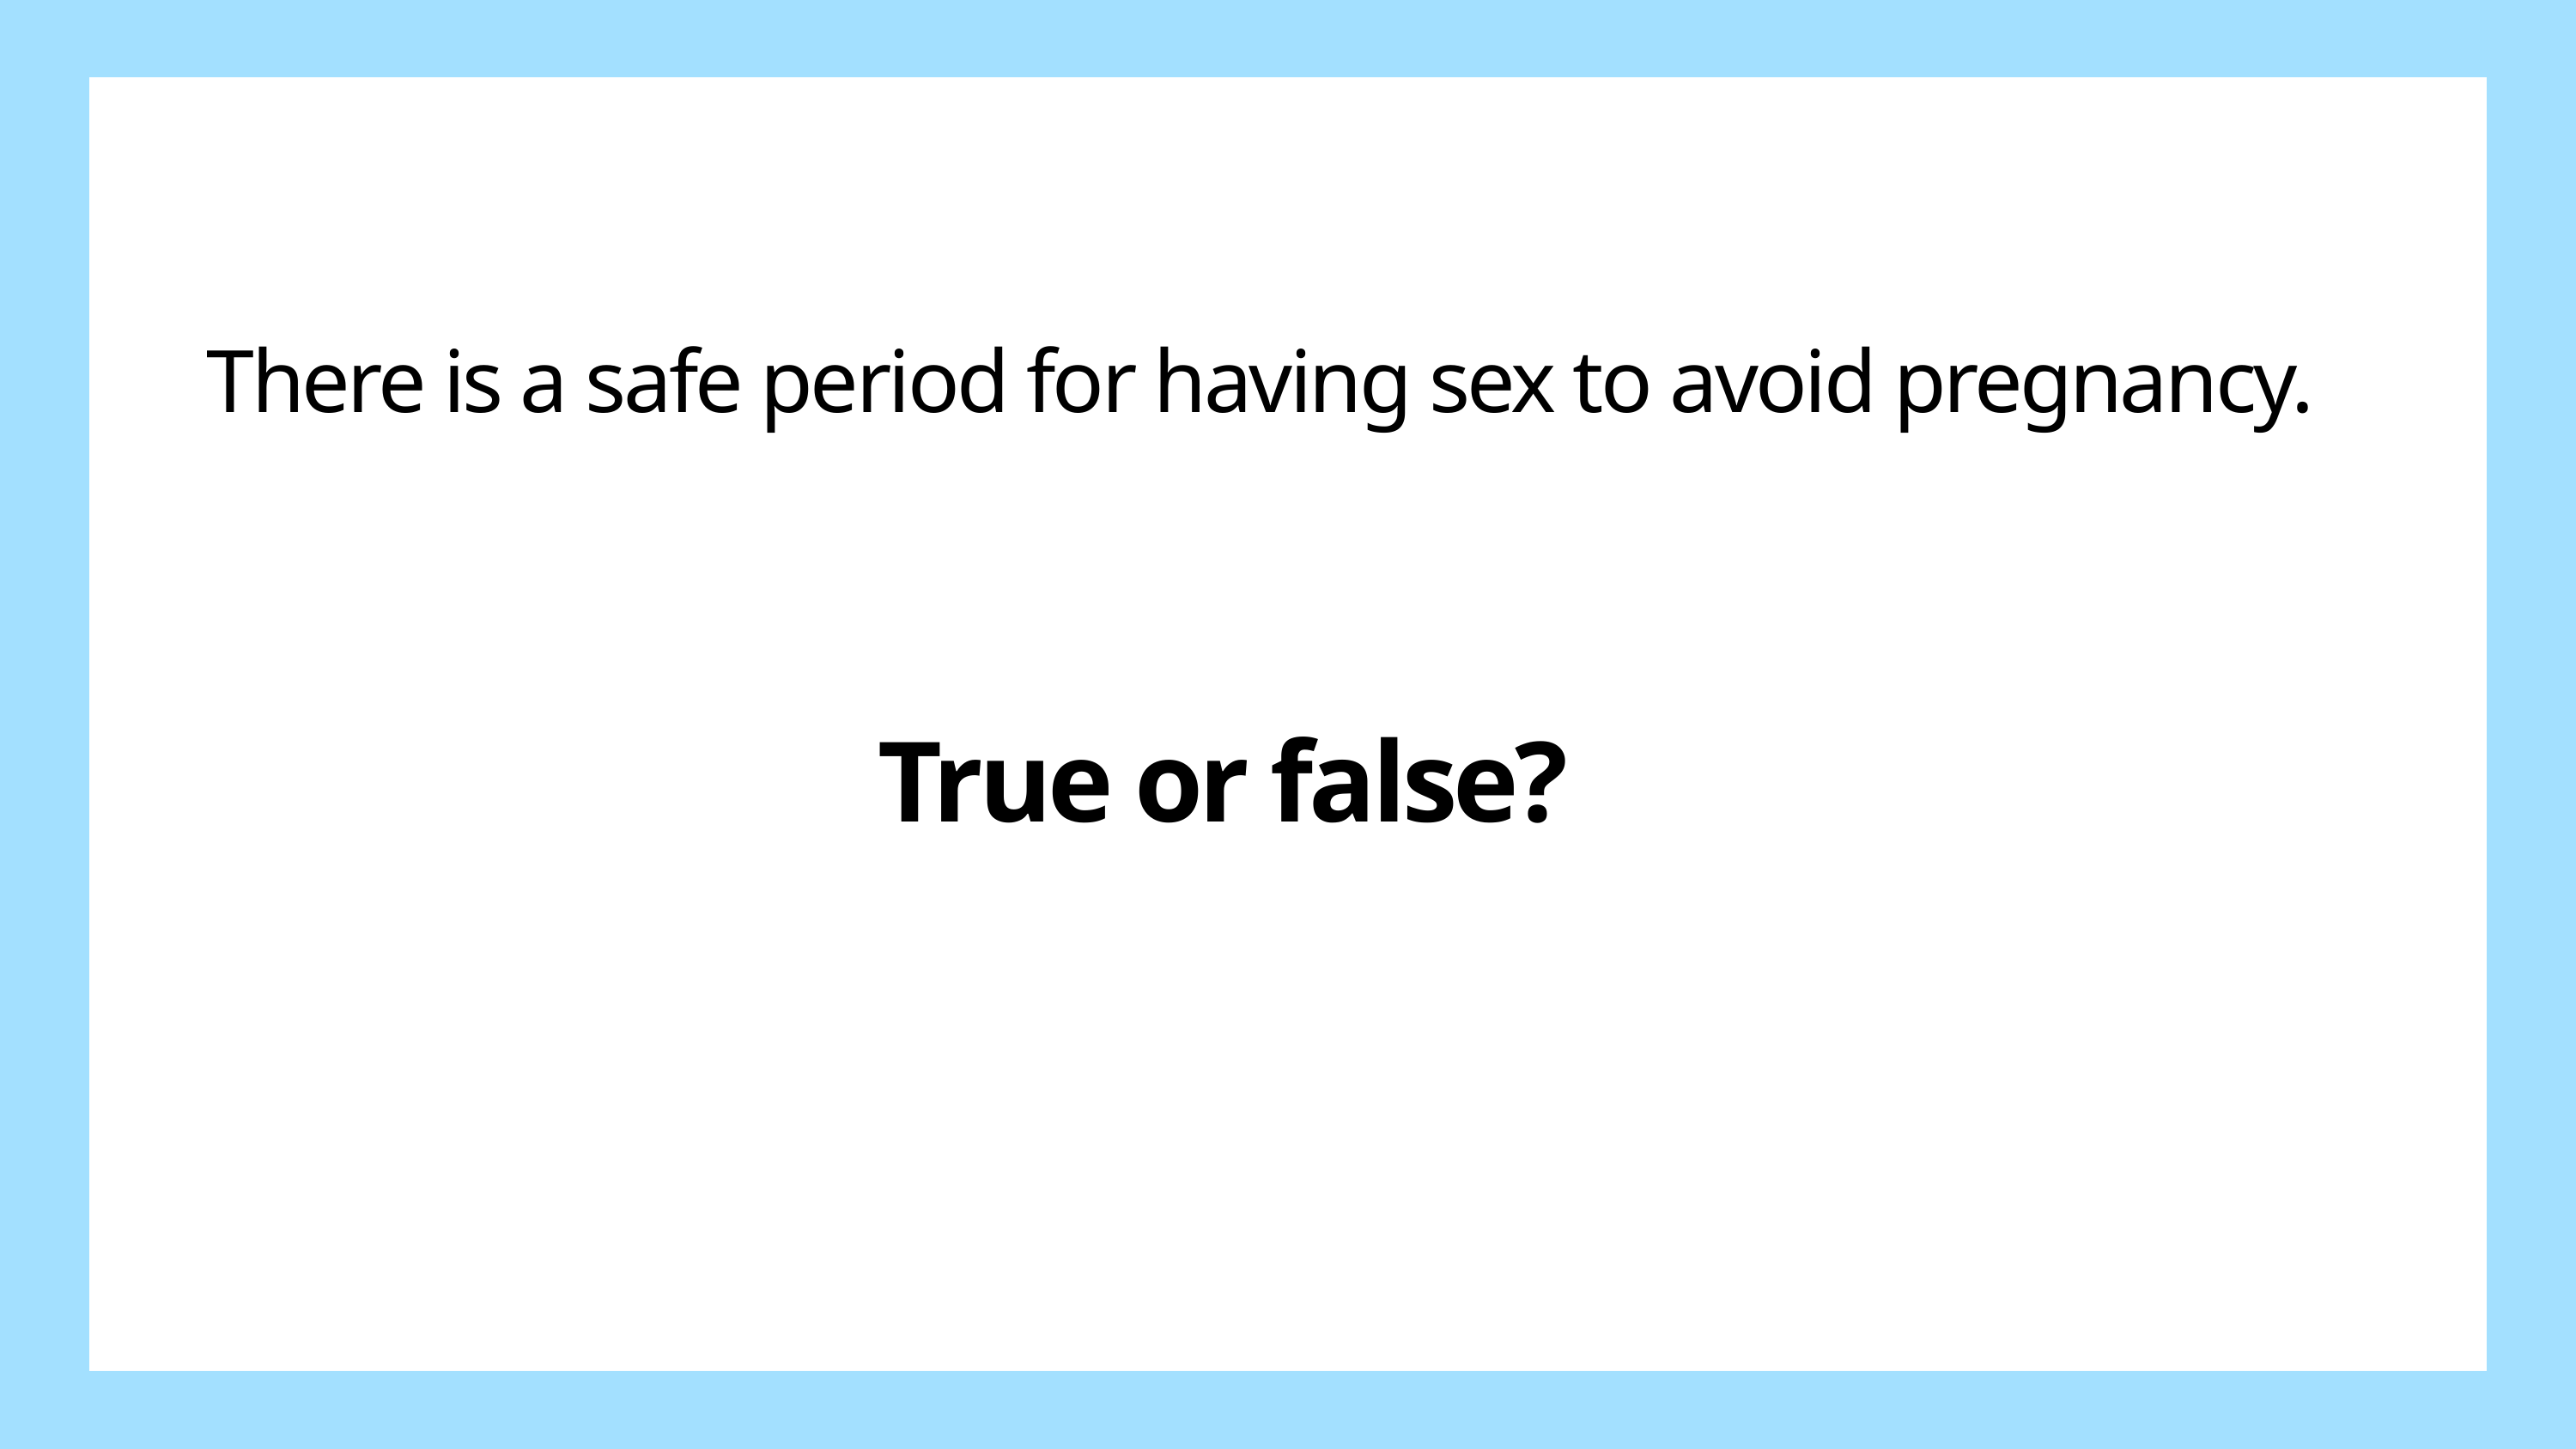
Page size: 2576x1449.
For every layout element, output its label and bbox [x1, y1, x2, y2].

text_box [88, 76, 2487, 1372]
